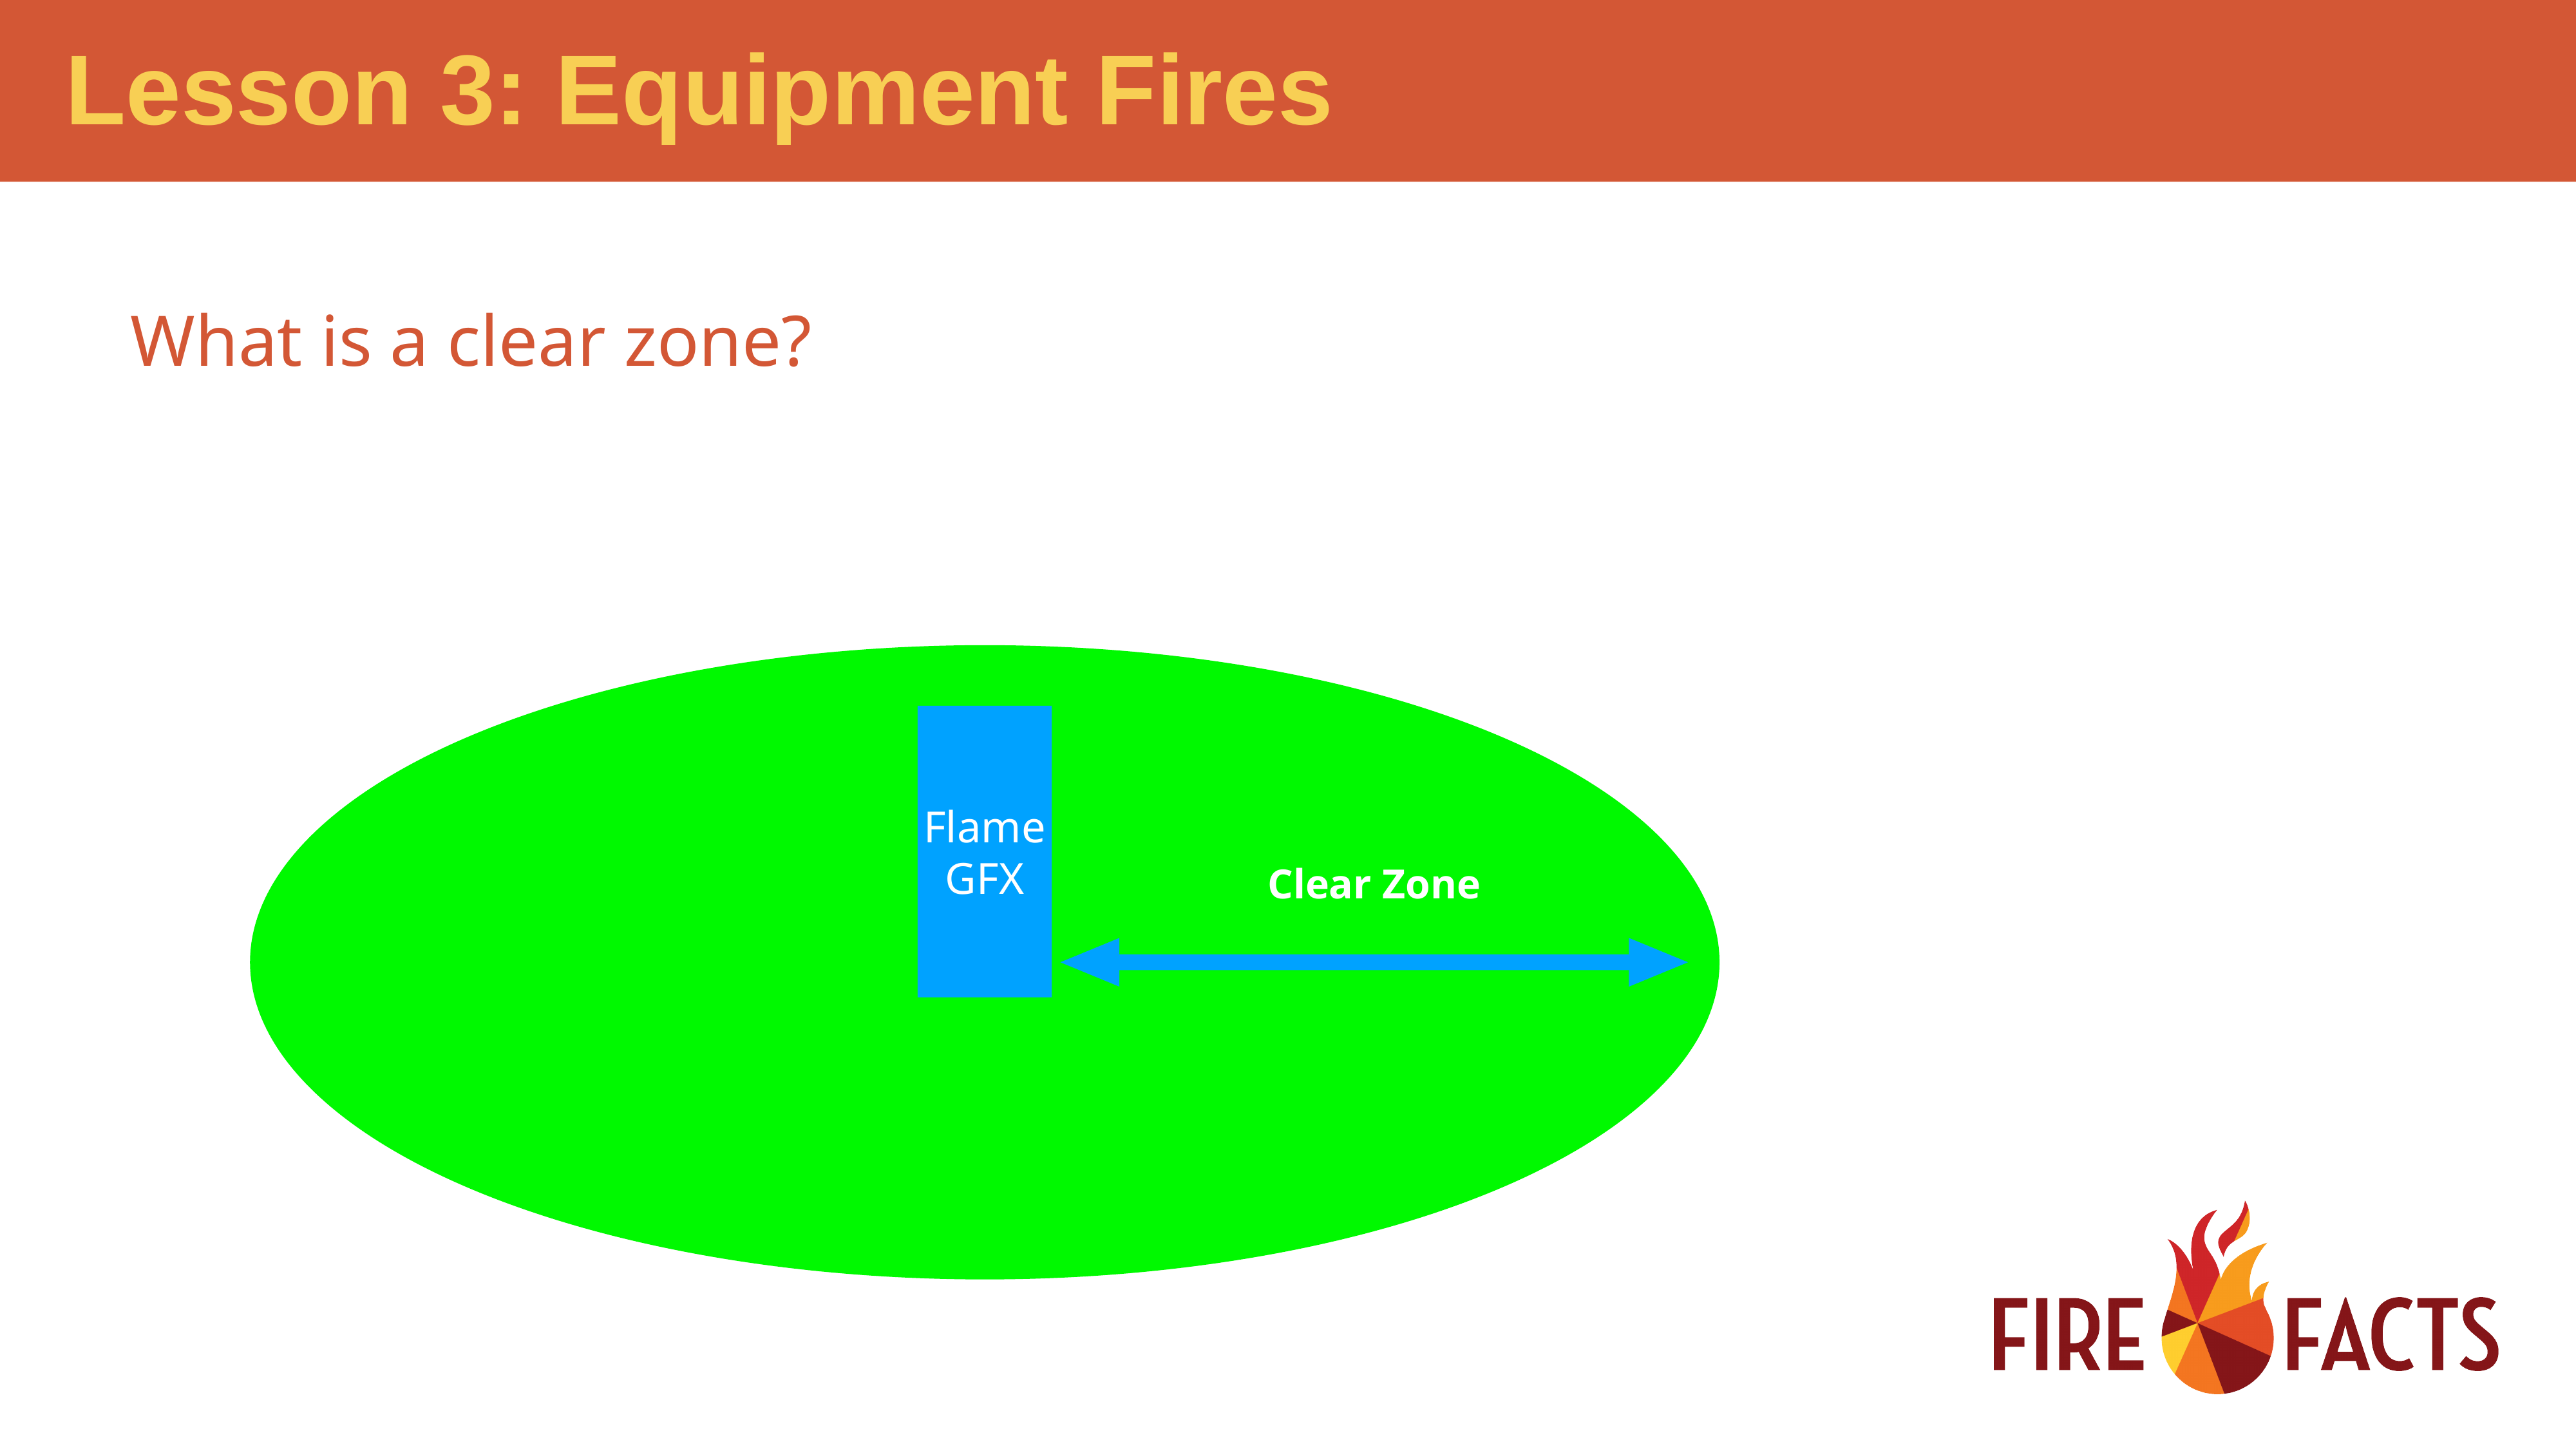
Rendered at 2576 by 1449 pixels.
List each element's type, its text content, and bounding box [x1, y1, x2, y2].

text_box [250, 645, 1720, 1280]
text_box [1060, 938, 1689, 987]
text_box Flame GFX [917, 705, 1052, 998]
picture [1982, 1186, 2508, 1408]
text_box Clear Zone [1262, 853, 1486, 912]
text_box What is a clear zone? [125, 291, 818, 386]
